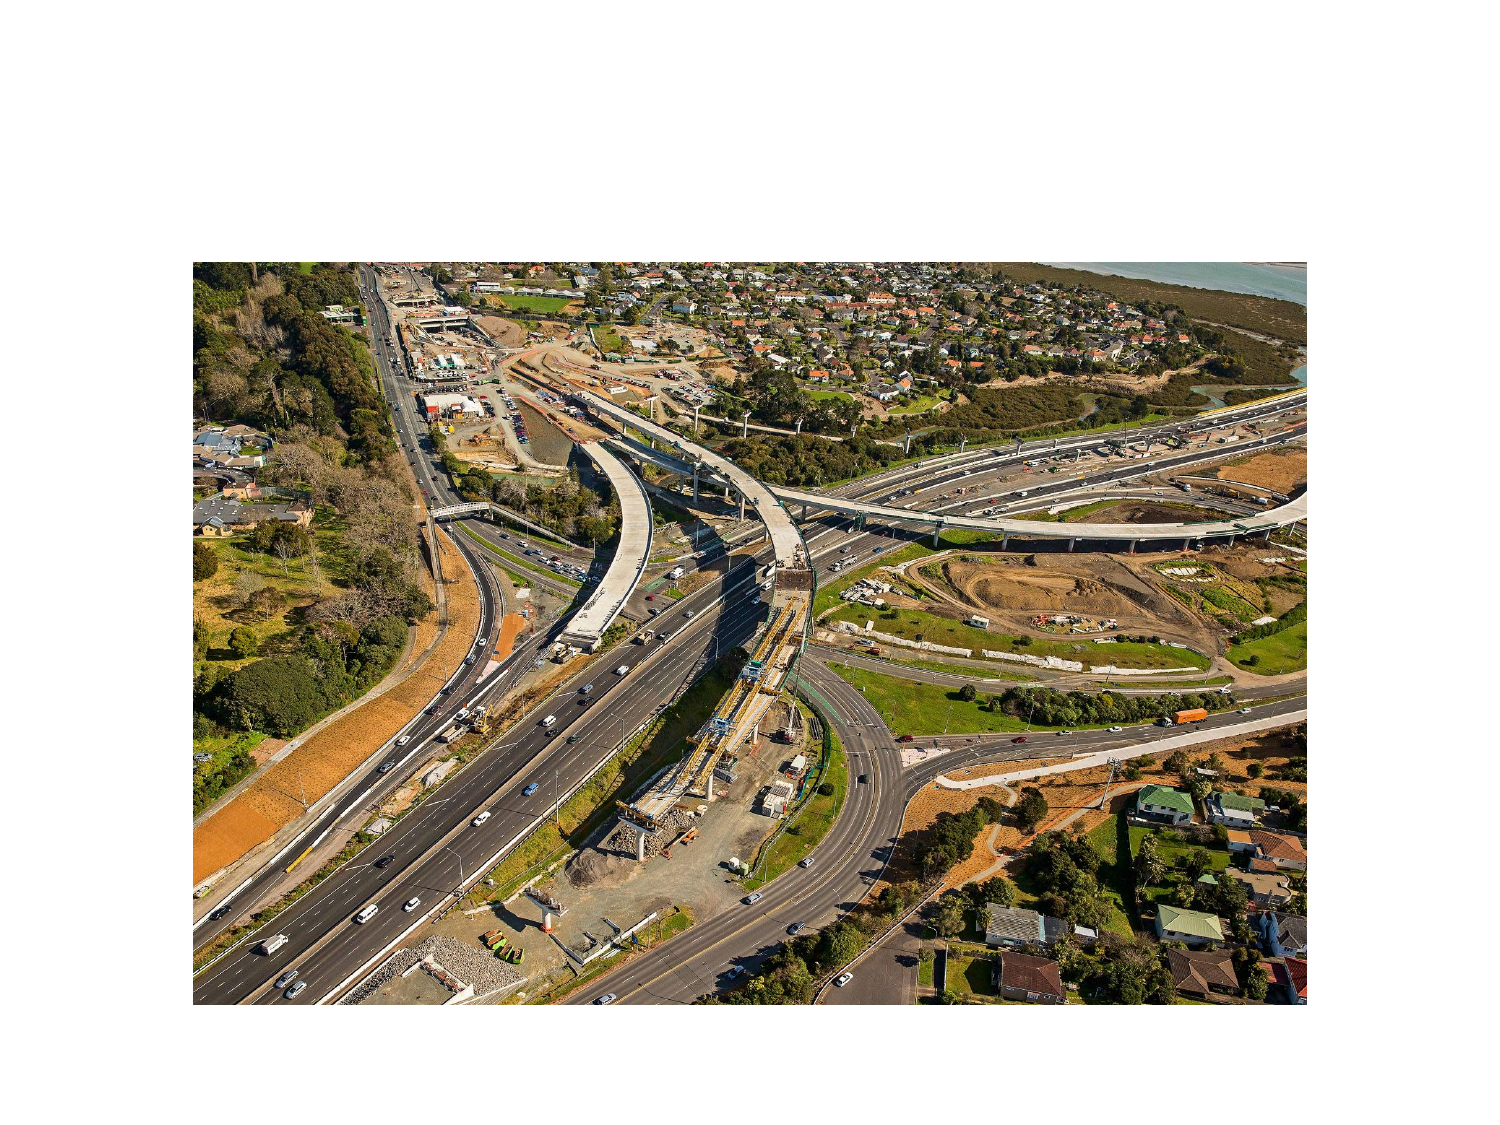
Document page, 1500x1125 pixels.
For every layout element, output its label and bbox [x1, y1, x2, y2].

list [192, 262, 1307, 1006]
